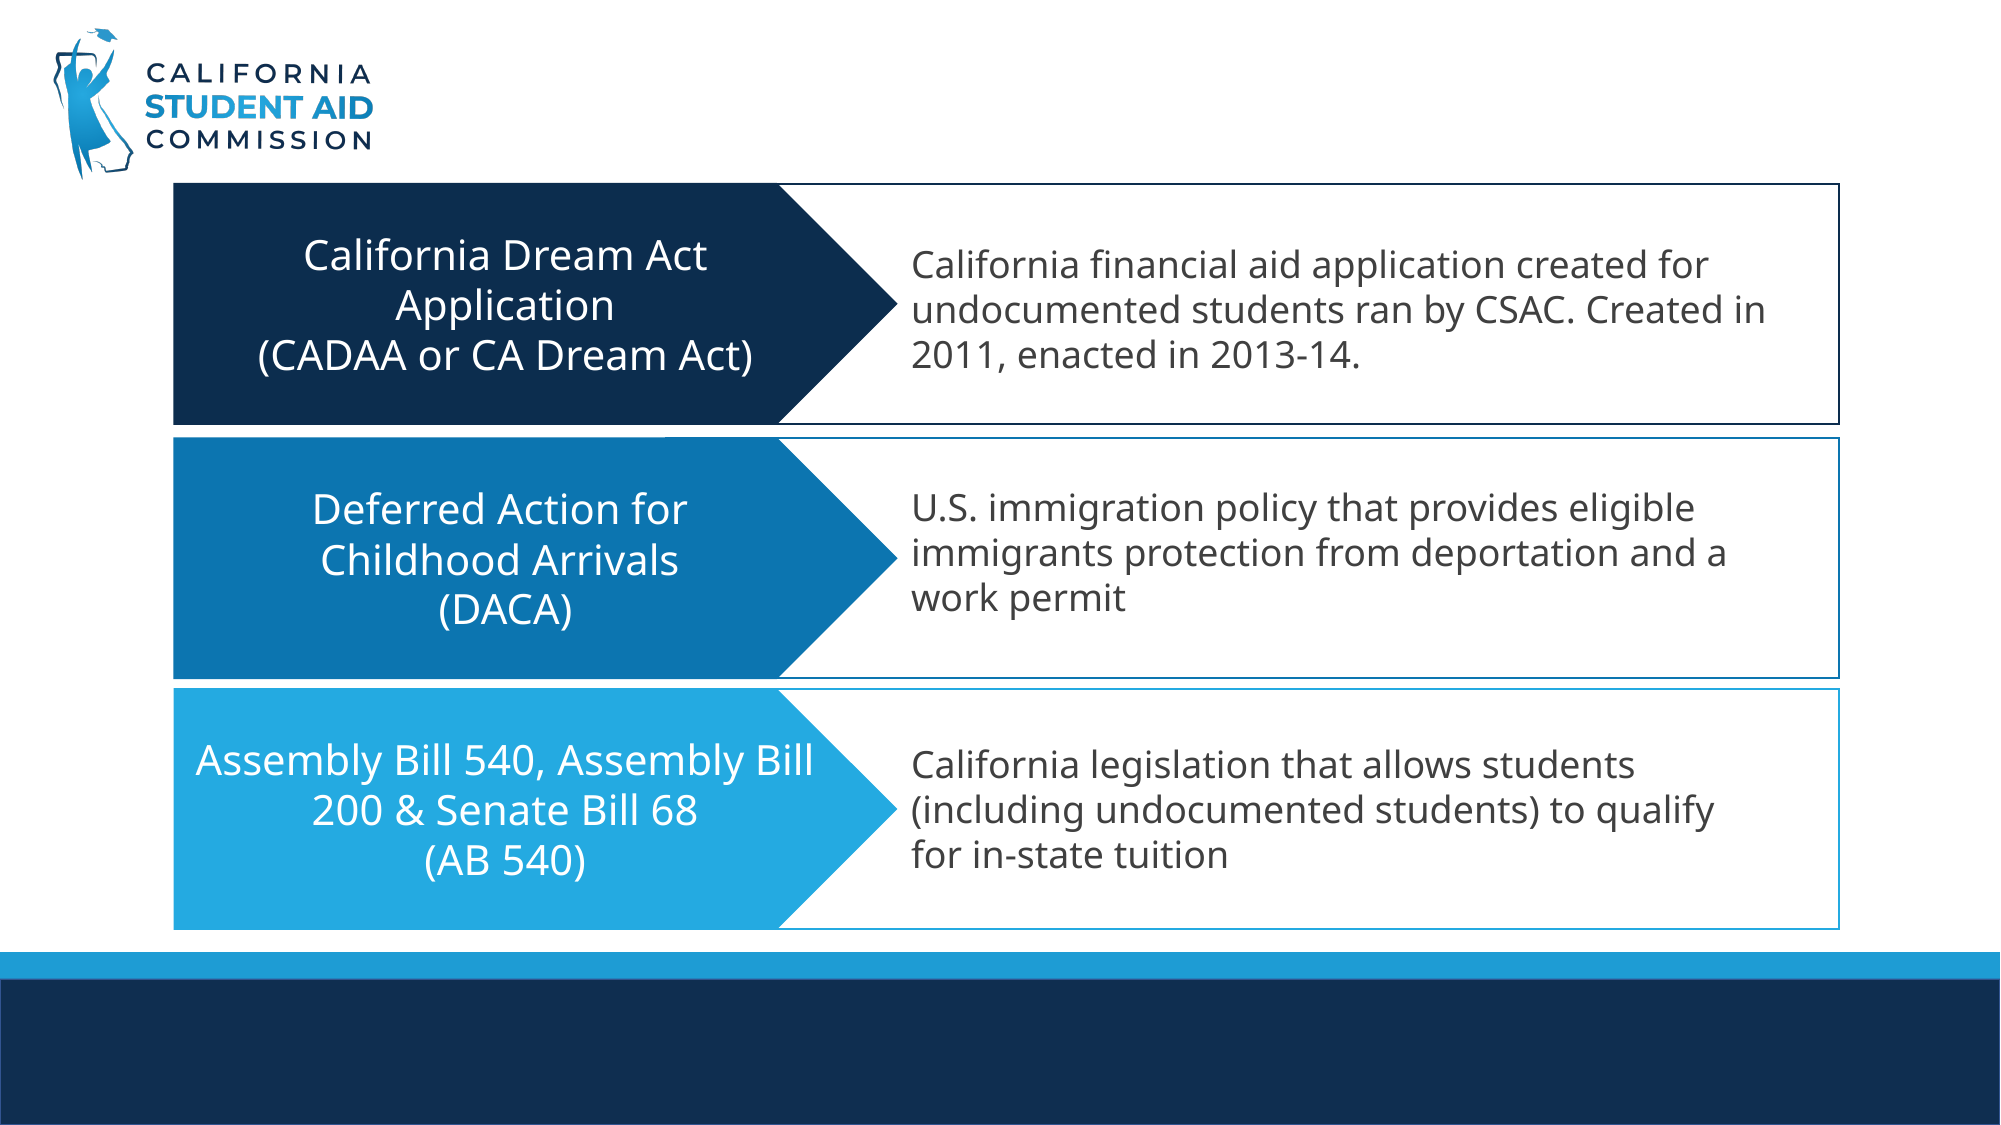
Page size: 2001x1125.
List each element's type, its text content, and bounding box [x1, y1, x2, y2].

text_box California financial aid application created for undocumented students ran by CSAC. Created in 2011, enacted in 2013-14. [896, 233, 1834, 384]
text_box [778, 437, 1840, 679]
text_box California legislation that allows students (including undocumented students) to qualify for in-state tuition [896, 733, 1745, 883]
text_box Deferred Action for Childhood Arrivals (DACA) [173, 437, 896, 680]
text_box Assembly Bill 540, Assembly Bill 200 & Senate Bill 68 (AB 540) [173, 688, 896, 930]
picture [21, 0, 405, 209]
text_box California Dream Act Application (CADAA or CA Dream Act) [173, 182, 896, 425]
text_box [778, 183, 1840, 425]
text_box [778, 688, 1840, 930]
text_box U.S. immigration policy that provides eligible immigrants protection from deportation and a work permit [896, 476, 1745, 627]
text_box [0, 952, 2000, 1125]
